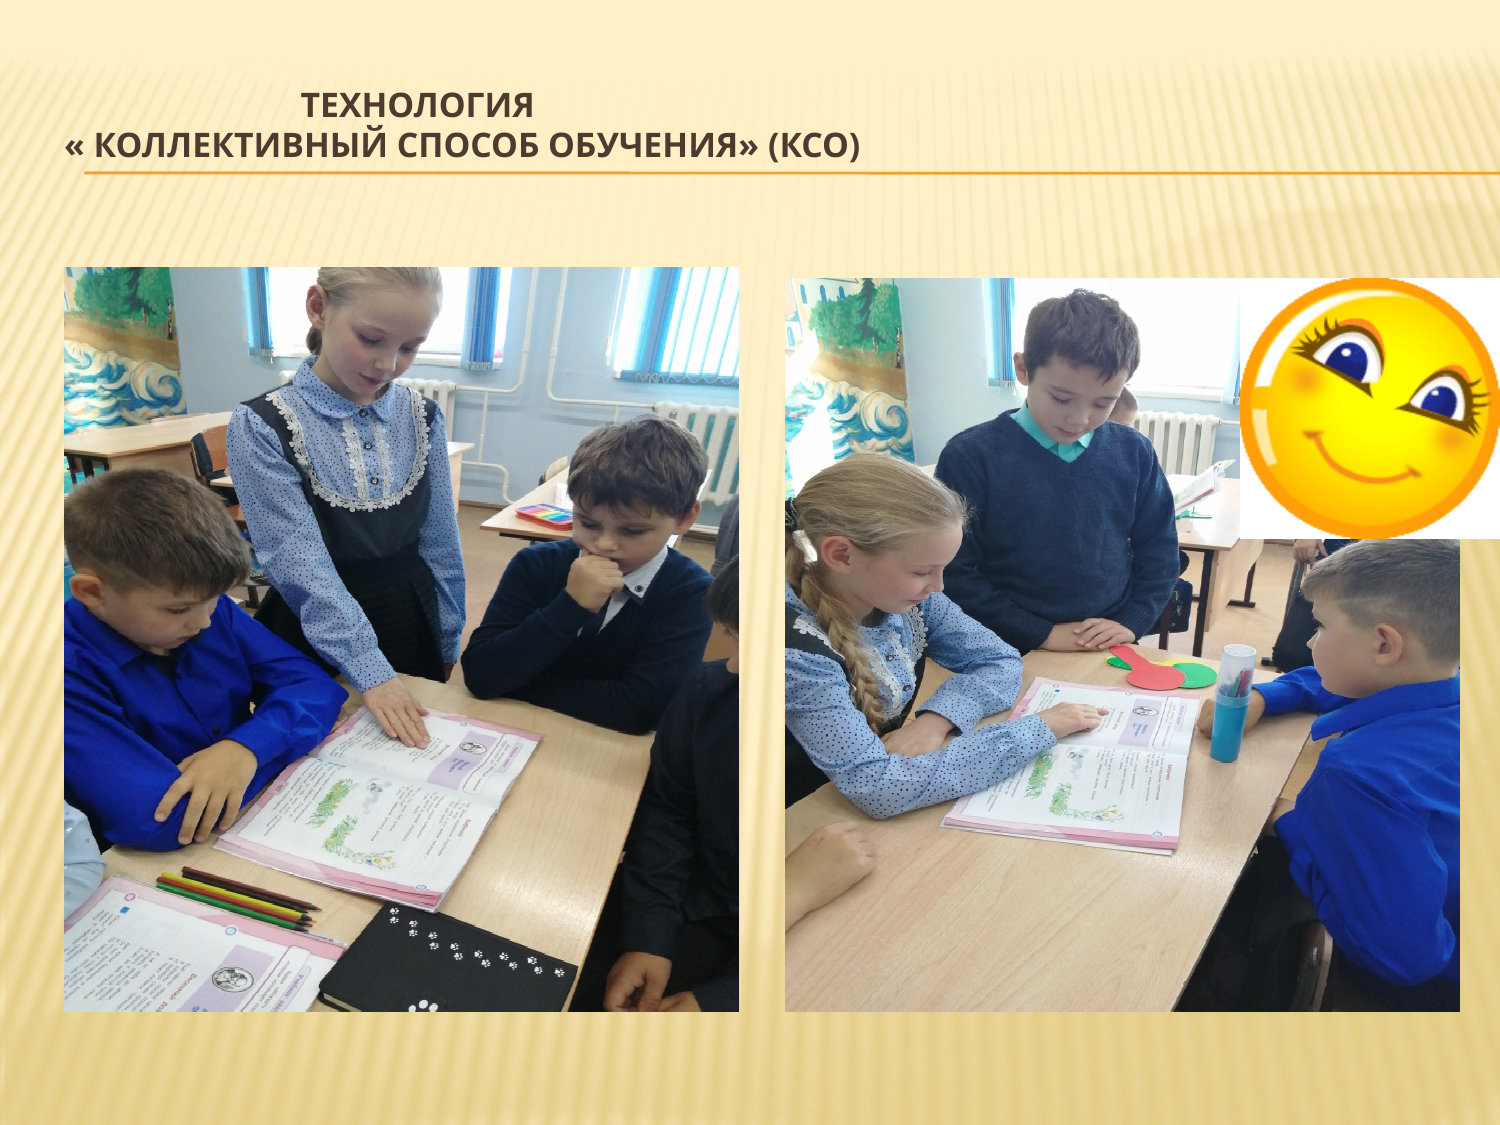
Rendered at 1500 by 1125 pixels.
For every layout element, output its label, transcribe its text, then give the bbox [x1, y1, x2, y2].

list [64, 266, 739, 1012]
picture [1240, 278, 1500, 539]
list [785, 278, 1460, 1012]
title Технология « Коллективный способ обучения» (КСО) [49, 75, 1475, 213]
